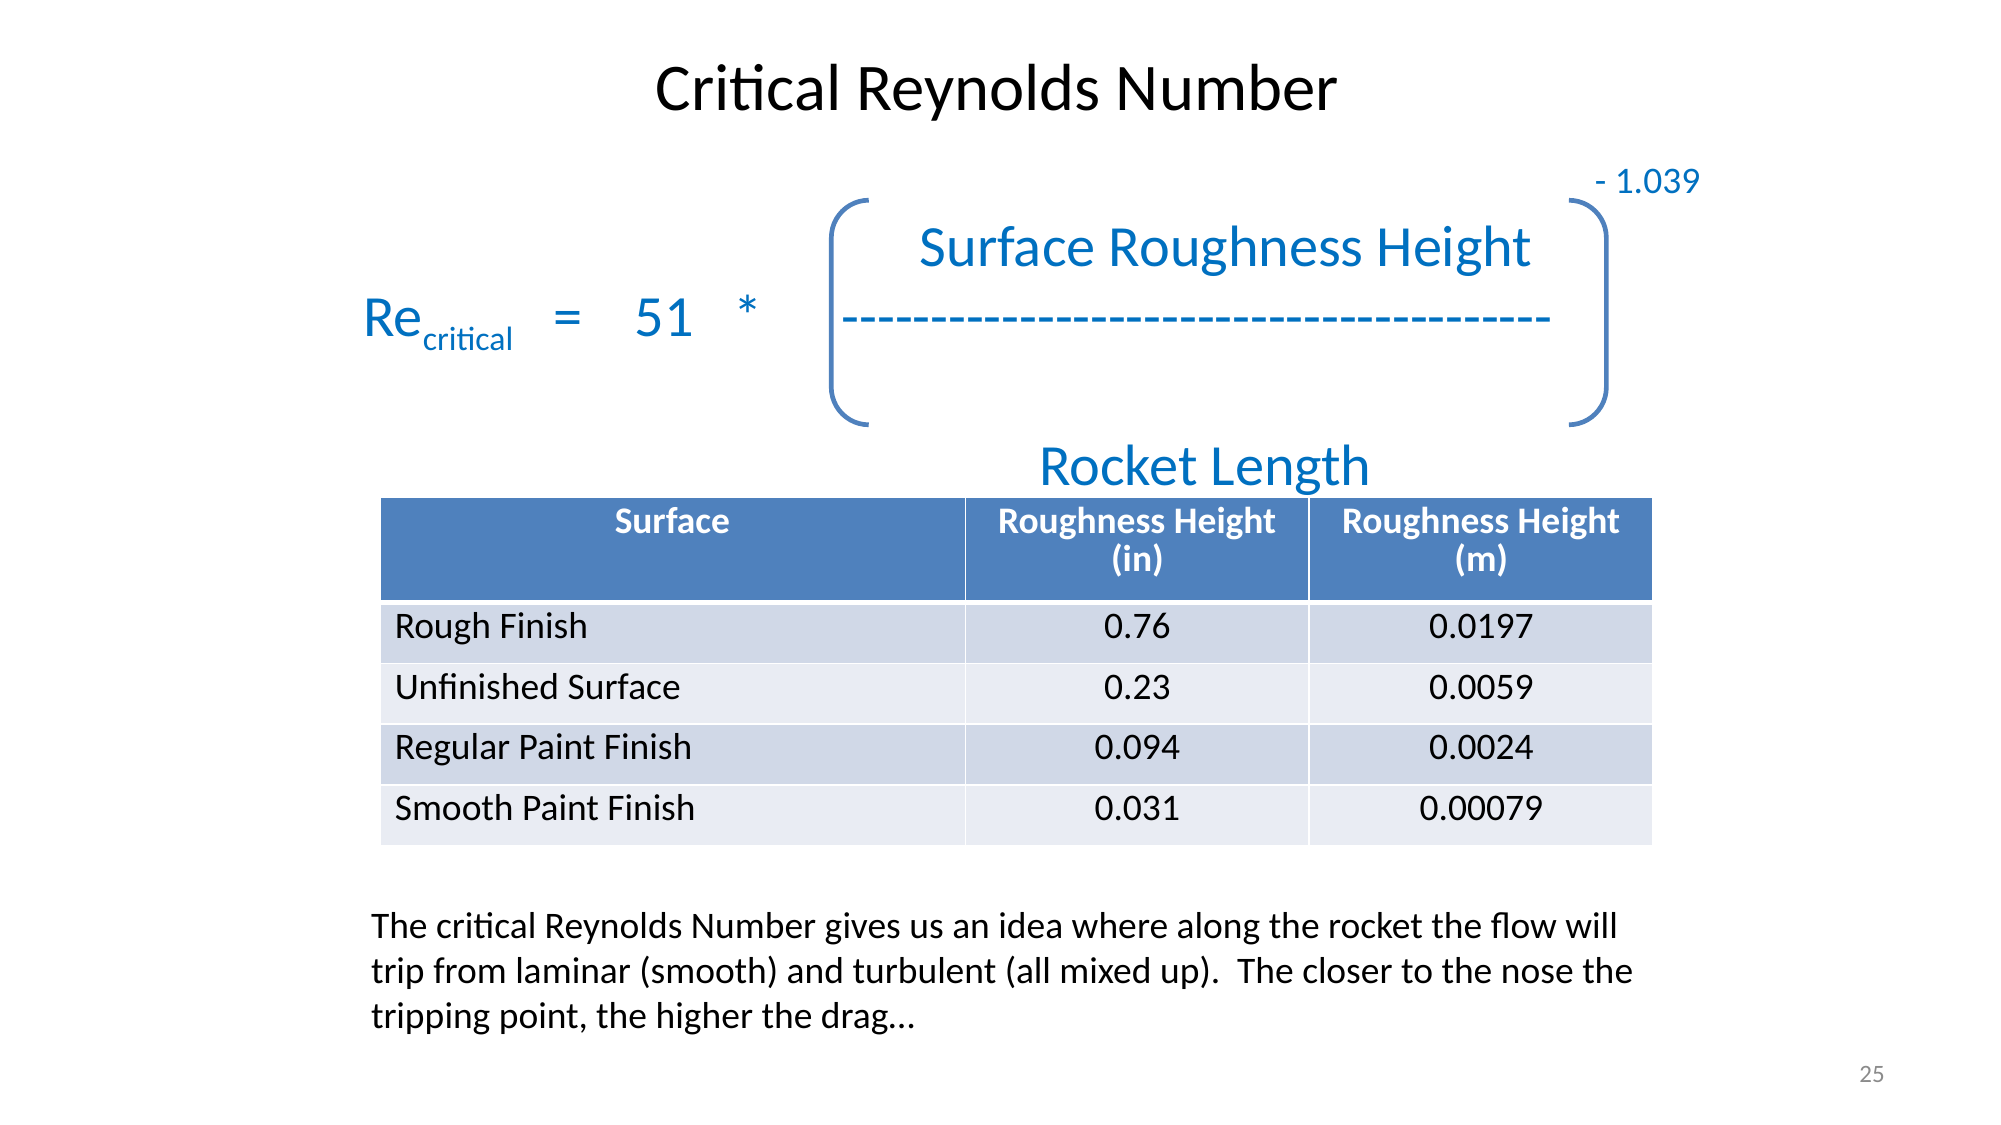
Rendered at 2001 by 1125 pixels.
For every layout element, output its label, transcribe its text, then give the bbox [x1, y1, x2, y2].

table_cell Regular Paint Finish [381, 725, 965, 784]
text_box Critical Reynolds Number [413, 36, 1582, 132]
table_cell 0.0024 [1310, 725, 1652, 784]
table_cell 0.23 [966, 664, 1308, 723]
table_cell Unfinished Surface [381, 664, 965, 723]
table_cell 0.0059 [1310, 664, 1652, 723]
table_cell Rough Finish [381, 605, 965, 663]
table_cell 0.76 [966, 605, 1308, 663]
table_cell 0.094 [966, 725, 1308, 784]
table_cell 0.0197 [1310, 605, 1652, 663]
table_cell 0.00079 [1310, 786, 1652, 845]
table_header Roughness Height (in) [966, 498, 1308, 600]
table_header Surface [381, 498, 965, 600]
table_cell Smooth Paint Finish [381, 786, 965, 845]
table_cell 0.031 [966, 786, 1308, 845]
text_box The critical Reynolds Number gives us an idea where along the rocket the flow will trip from laminar (smooth) and turbulent (all mixed up). The closer to the nose the tripping point, the higher the drag… [356, 893, 1675, 1043]
table_header Roughness Height (m) [1310, 498, 1652, 600]
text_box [282, 148, 1739, 428]
slide_number 25 [1433, 1042, 1900, 1103]
